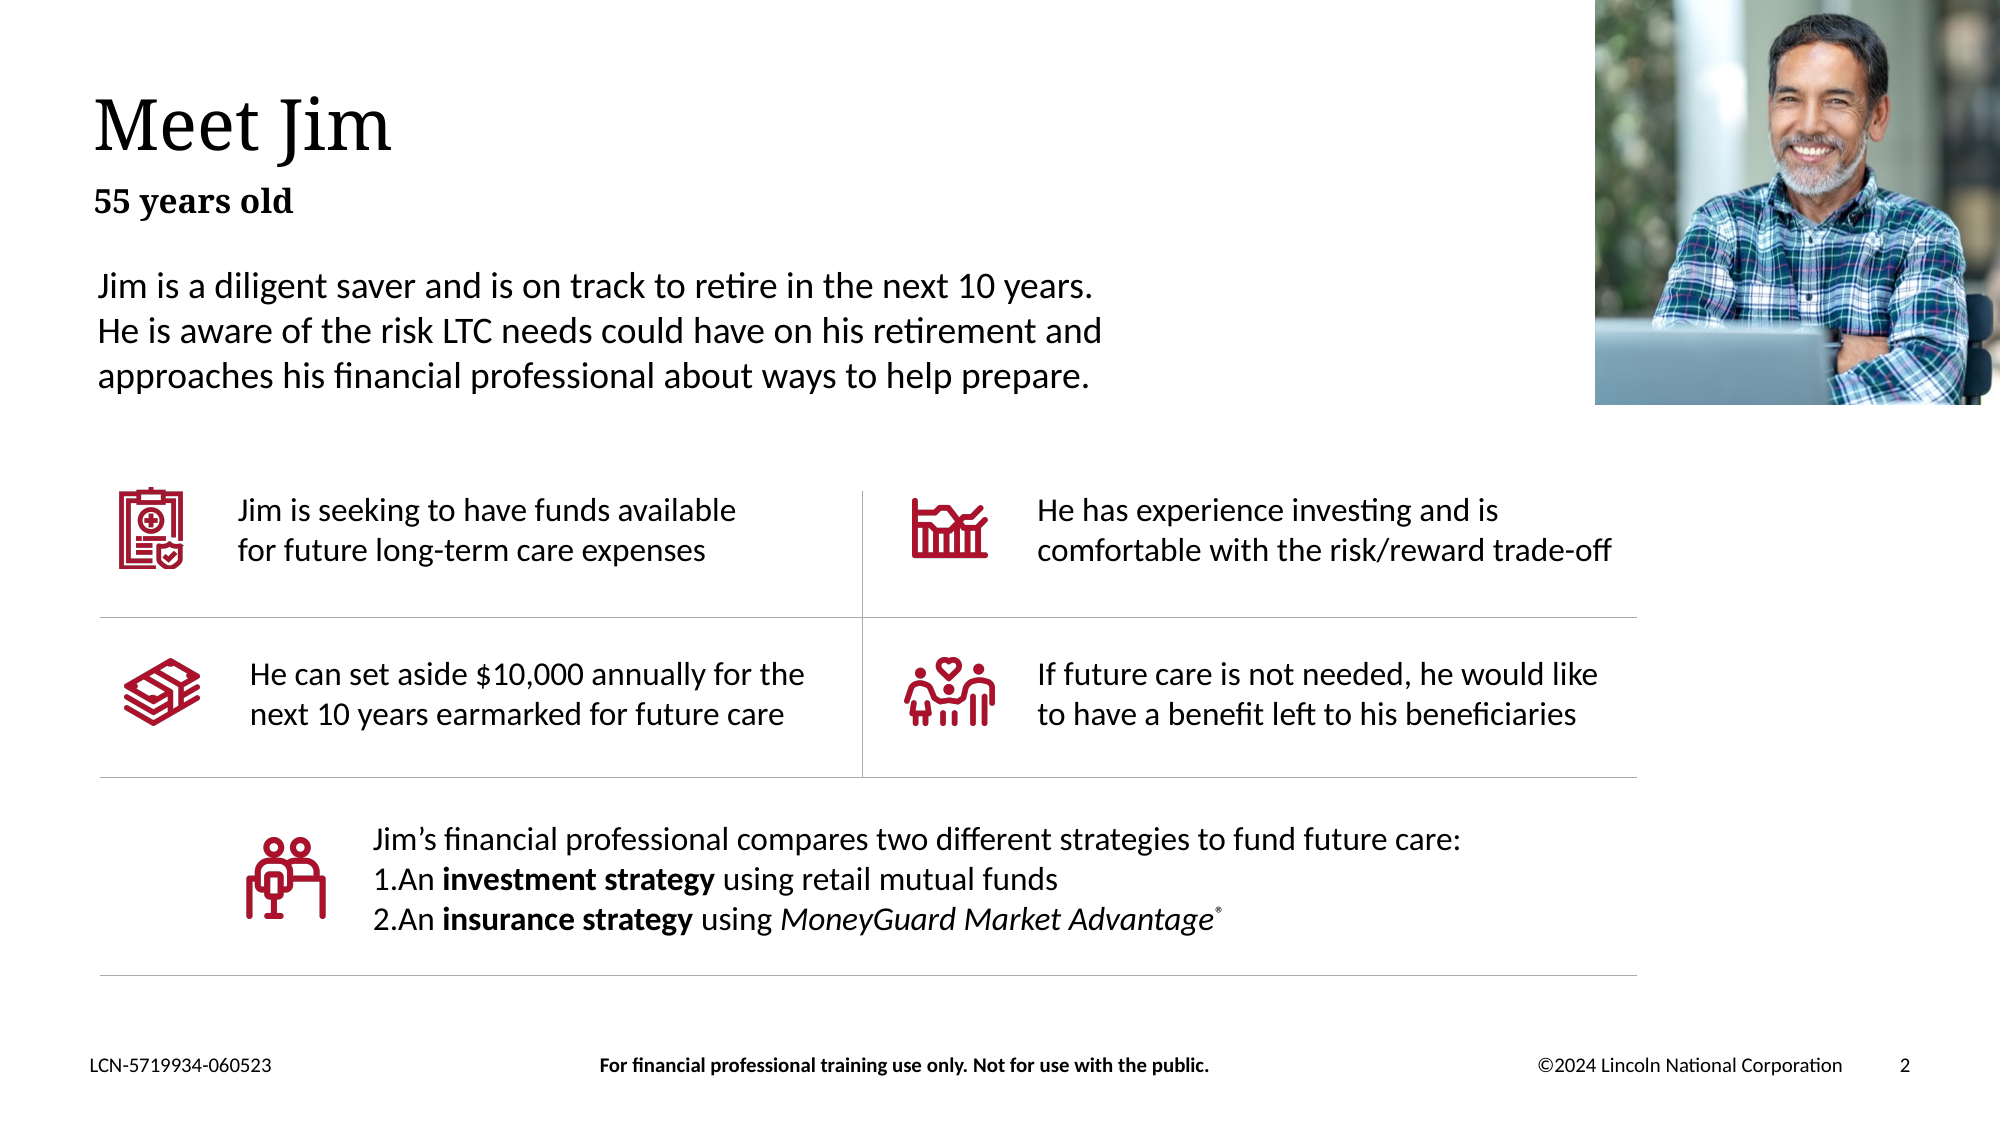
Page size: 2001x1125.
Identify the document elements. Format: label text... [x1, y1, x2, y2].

title Meet Jim [93, 79, 450, 165]
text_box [99, 487, 1638, 976]
picture [1594, 0, 2000, 405]
list 55 years old [93, 179, 388, 225]
text_box Jim is a diligent saver and is on track to retire in the next 10 years. He is aware of the risk LTC needs could have on his retirement and approaches his financial professional about ways to help prepare. [82, 253, 1125, 403]
